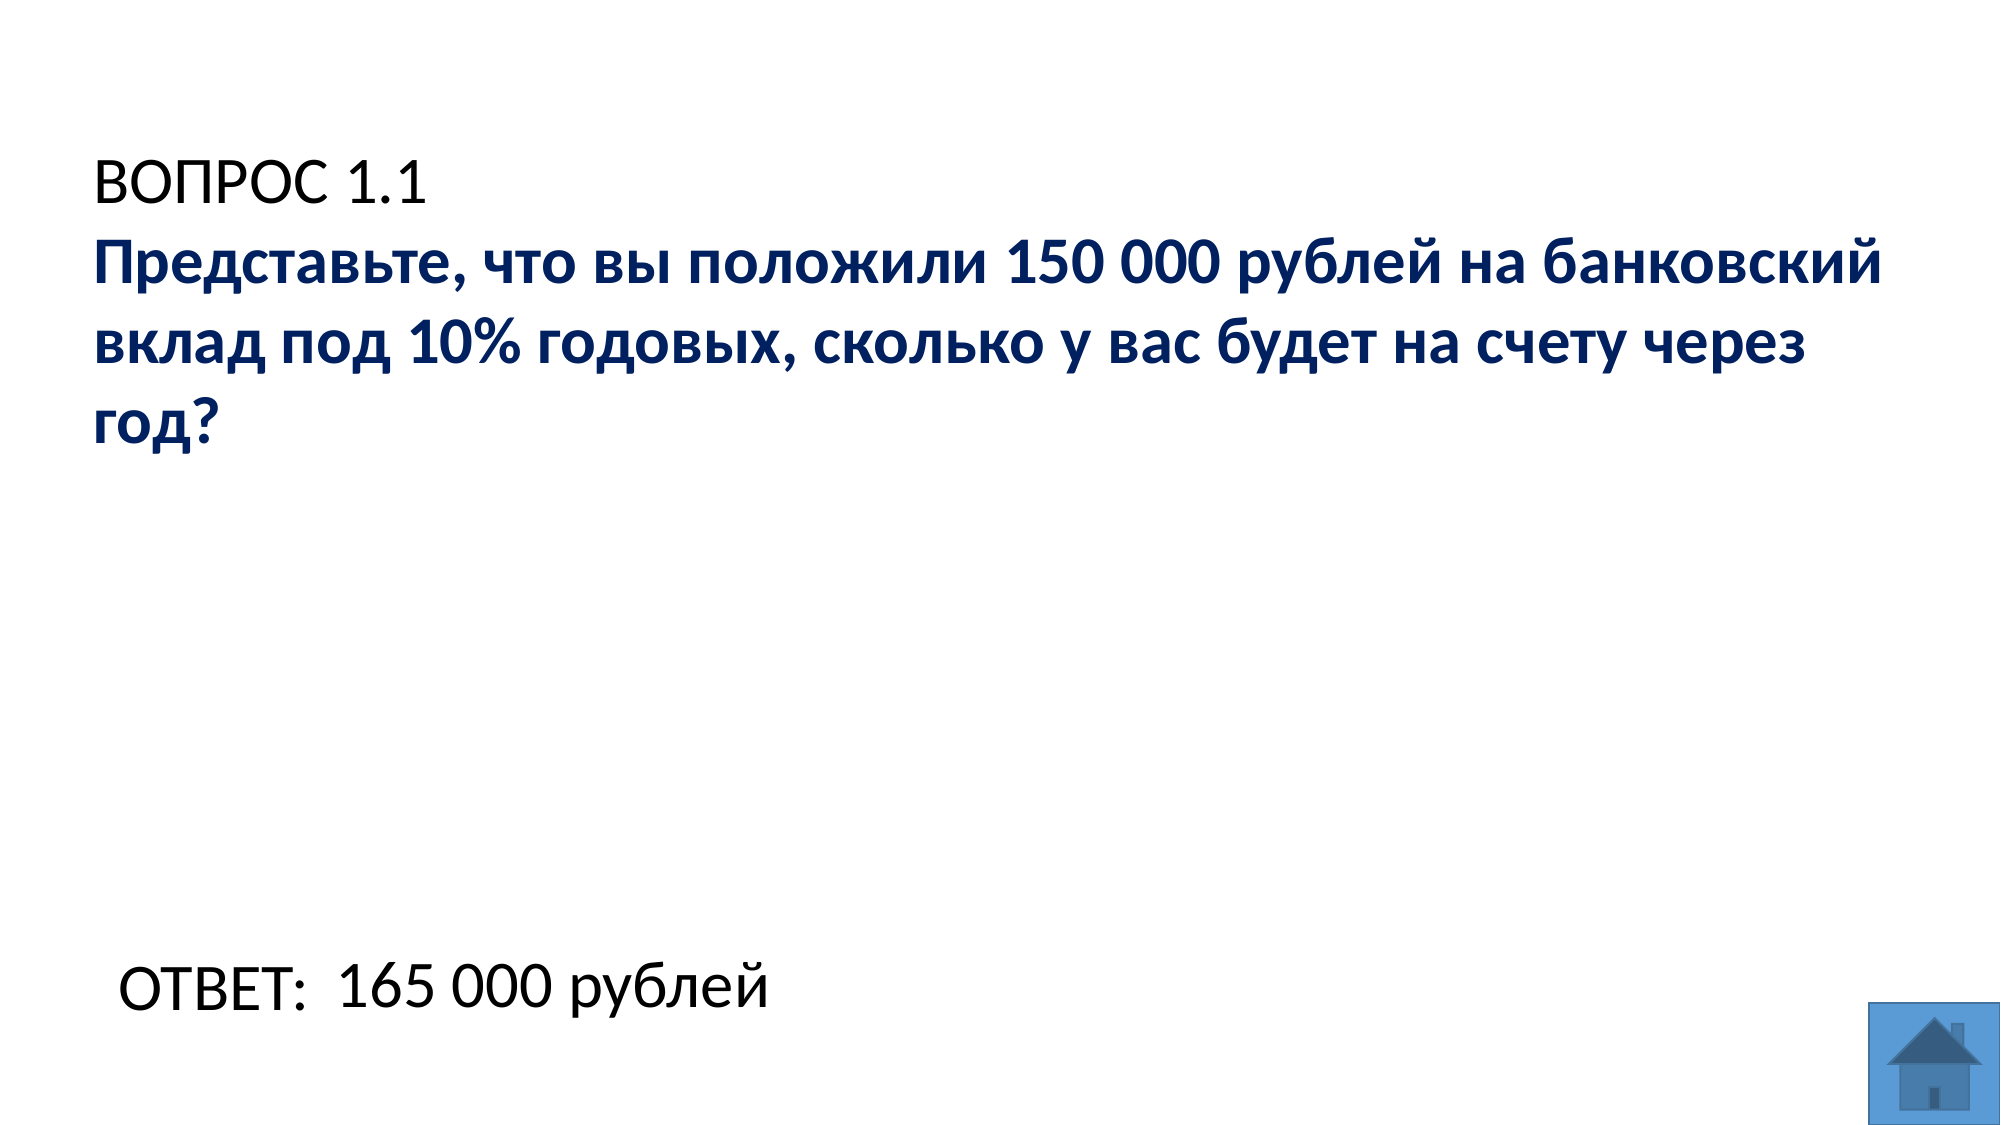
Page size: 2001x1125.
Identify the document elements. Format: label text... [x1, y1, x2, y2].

text_box ВОПРОС 1.1 Представьте, что вы положили 150 000 рублей на банковский вклад под 10% годовых, сколько у вас будет на счету через год? [78, 129, 1936, 545]
text_box 165 000 рублей [320, 933, 1098, 1028]
text_box ОТВЕТ: [103, 936, 352, 1031]
text_box [1868, 1002, 2000, 1125]
